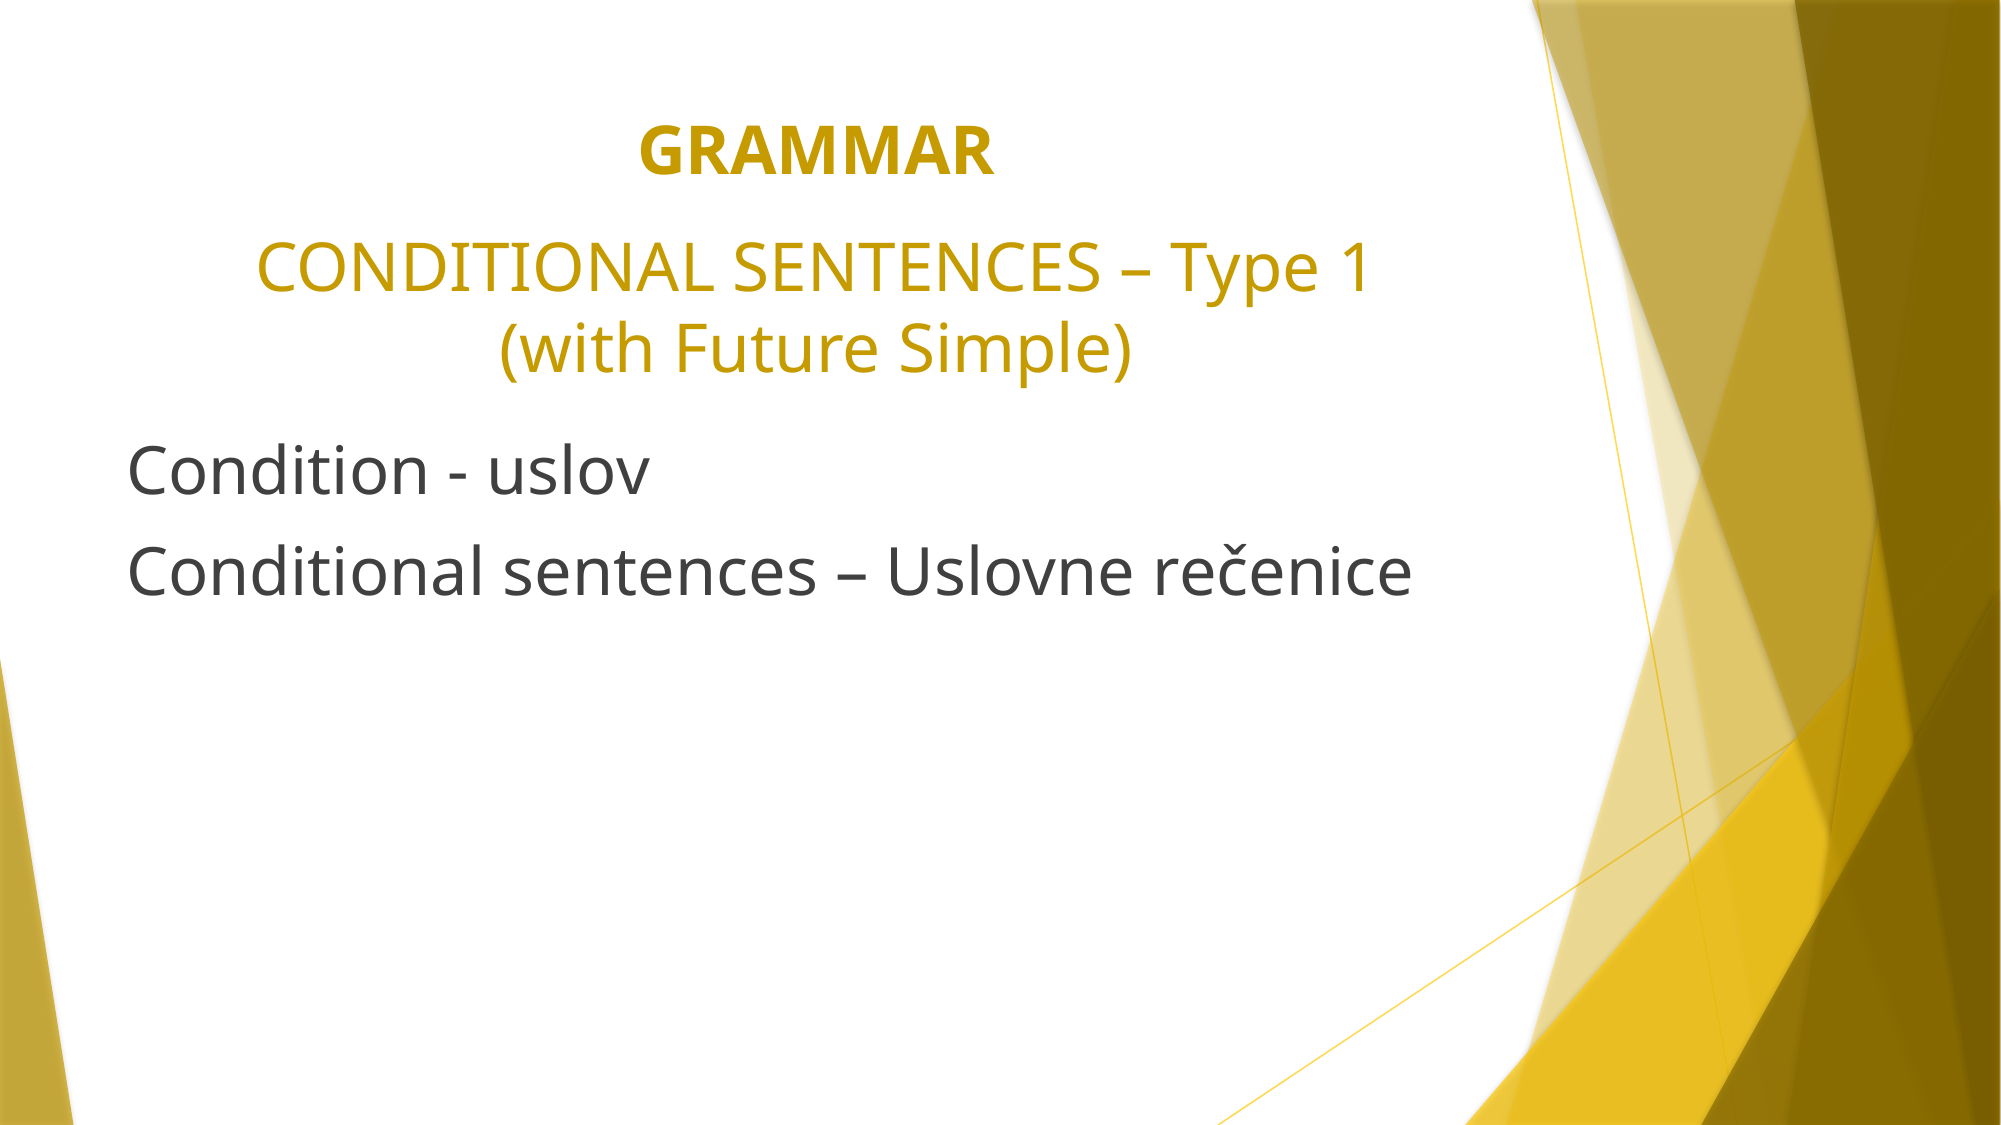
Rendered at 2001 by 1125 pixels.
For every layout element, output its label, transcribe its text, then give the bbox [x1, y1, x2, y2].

list Condition - uslov Conditional sentences – Uslovne rečenice [111, 420, 1522, 884]
title GRAMMAR CONDITIONAL SENTENCES – Type 1 (with Future Simple) [111, 99, 1522, 396]
